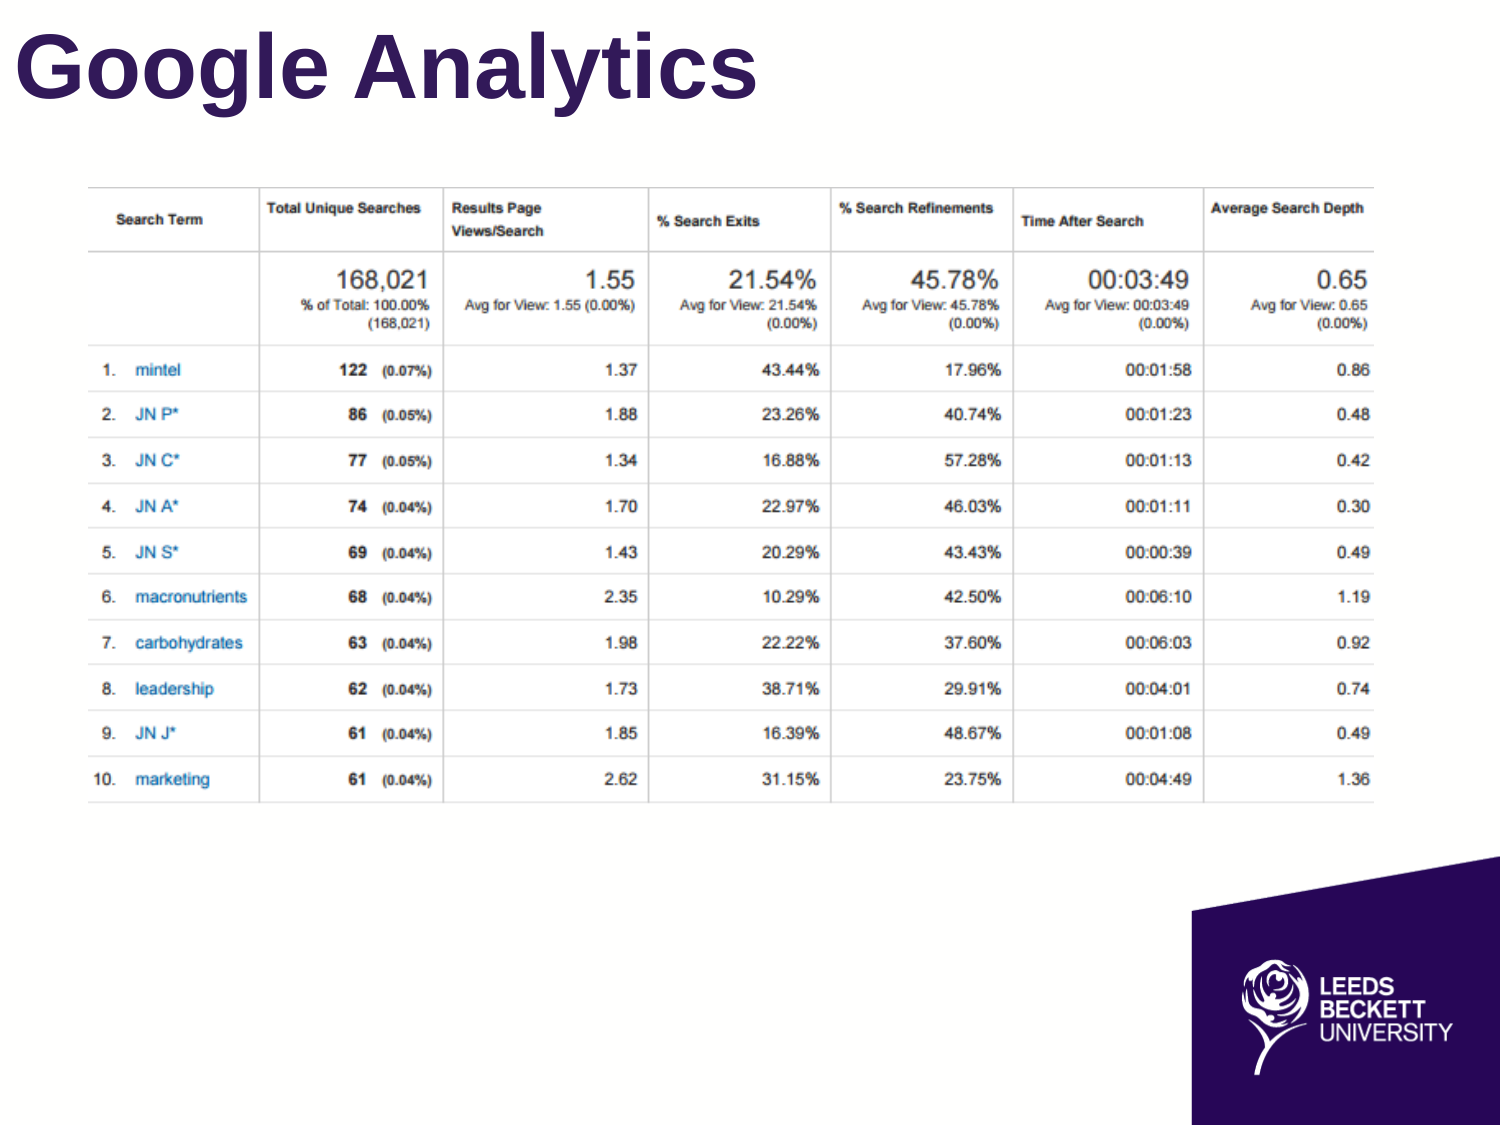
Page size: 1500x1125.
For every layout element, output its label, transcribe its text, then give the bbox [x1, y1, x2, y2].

title Google Analytics [0, 0, 1374, 188]
picture [0, 0, 1500, 1125]
